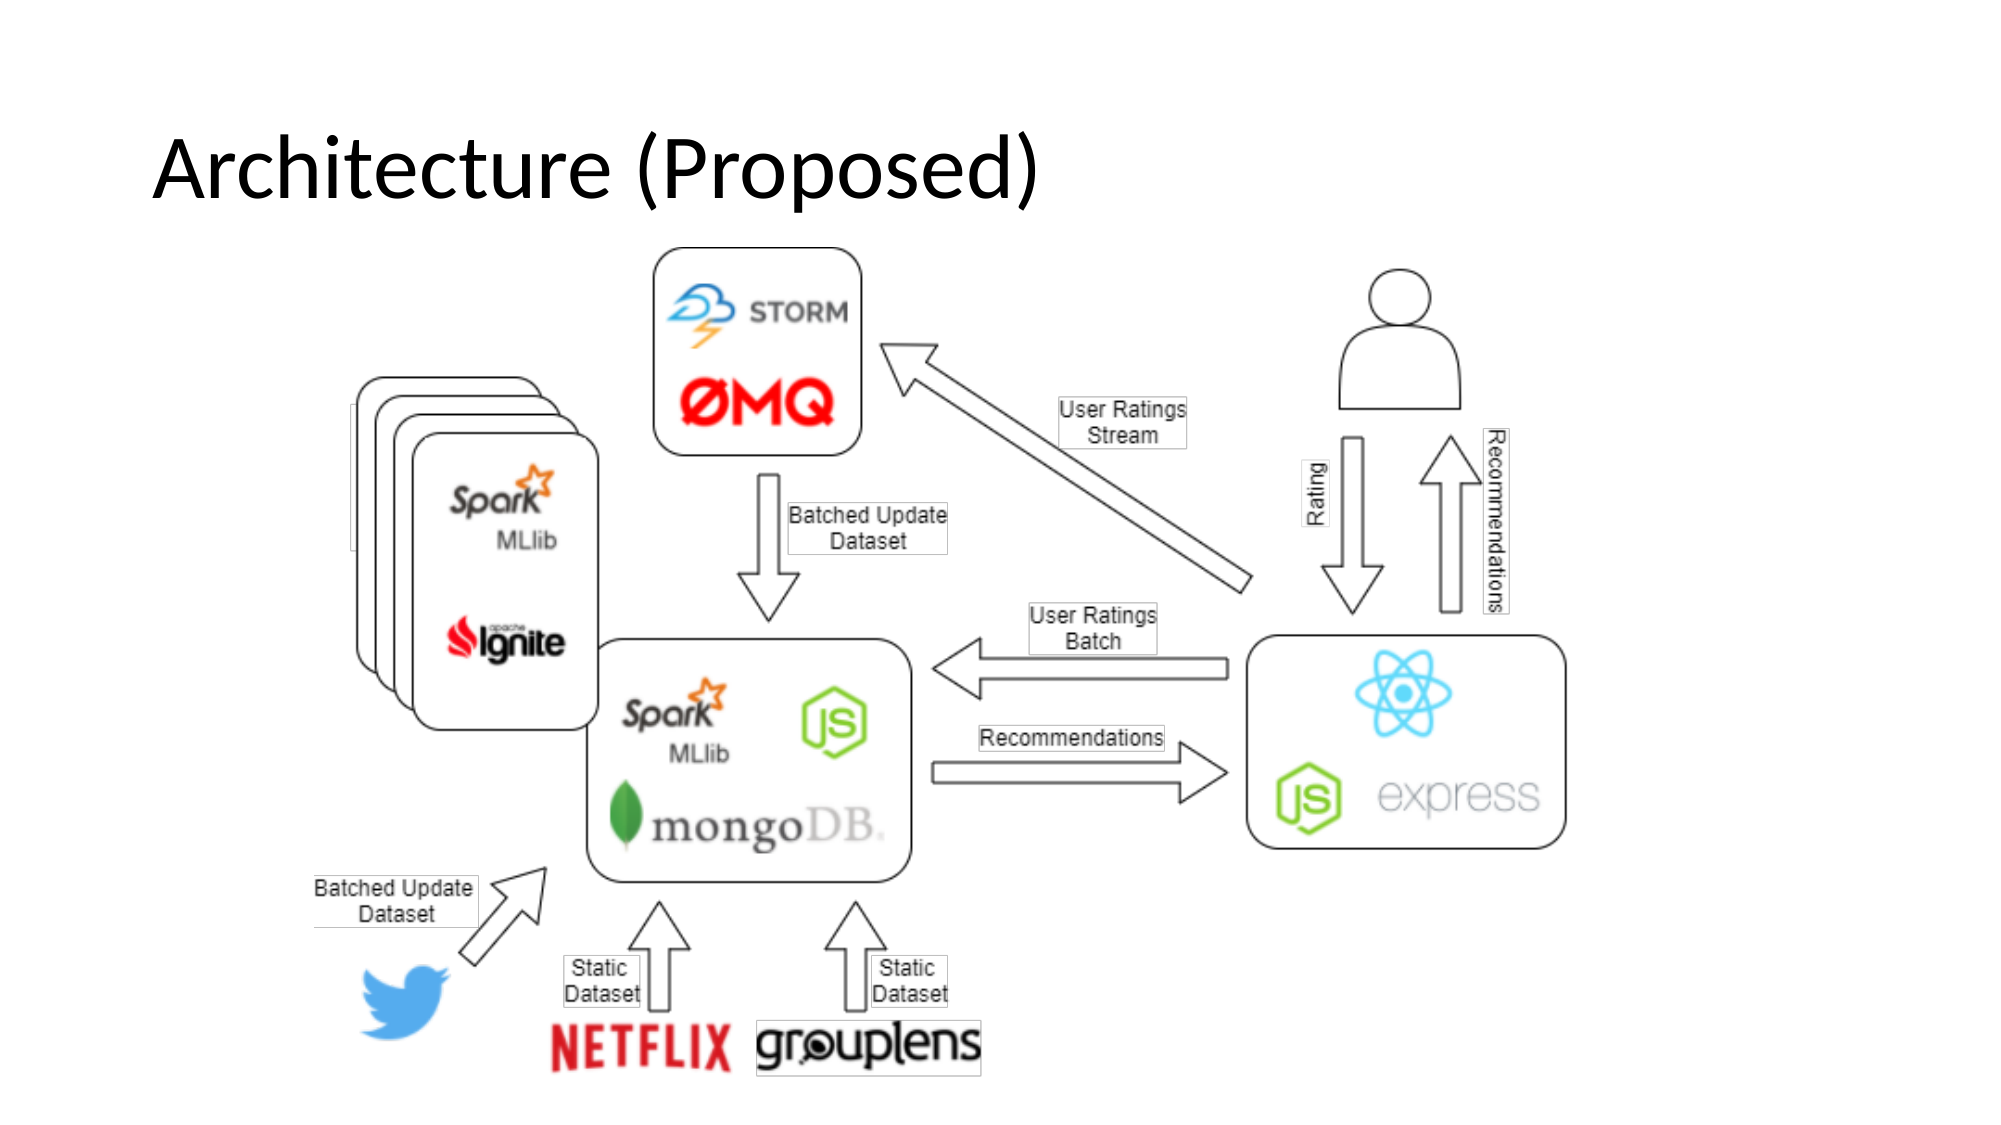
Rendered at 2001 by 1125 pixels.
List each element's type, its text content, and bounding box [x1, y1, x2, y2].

title Architecture (Proposed) [137, 59, 1863, 278]
picture [314, 247, 1569, 1082]
